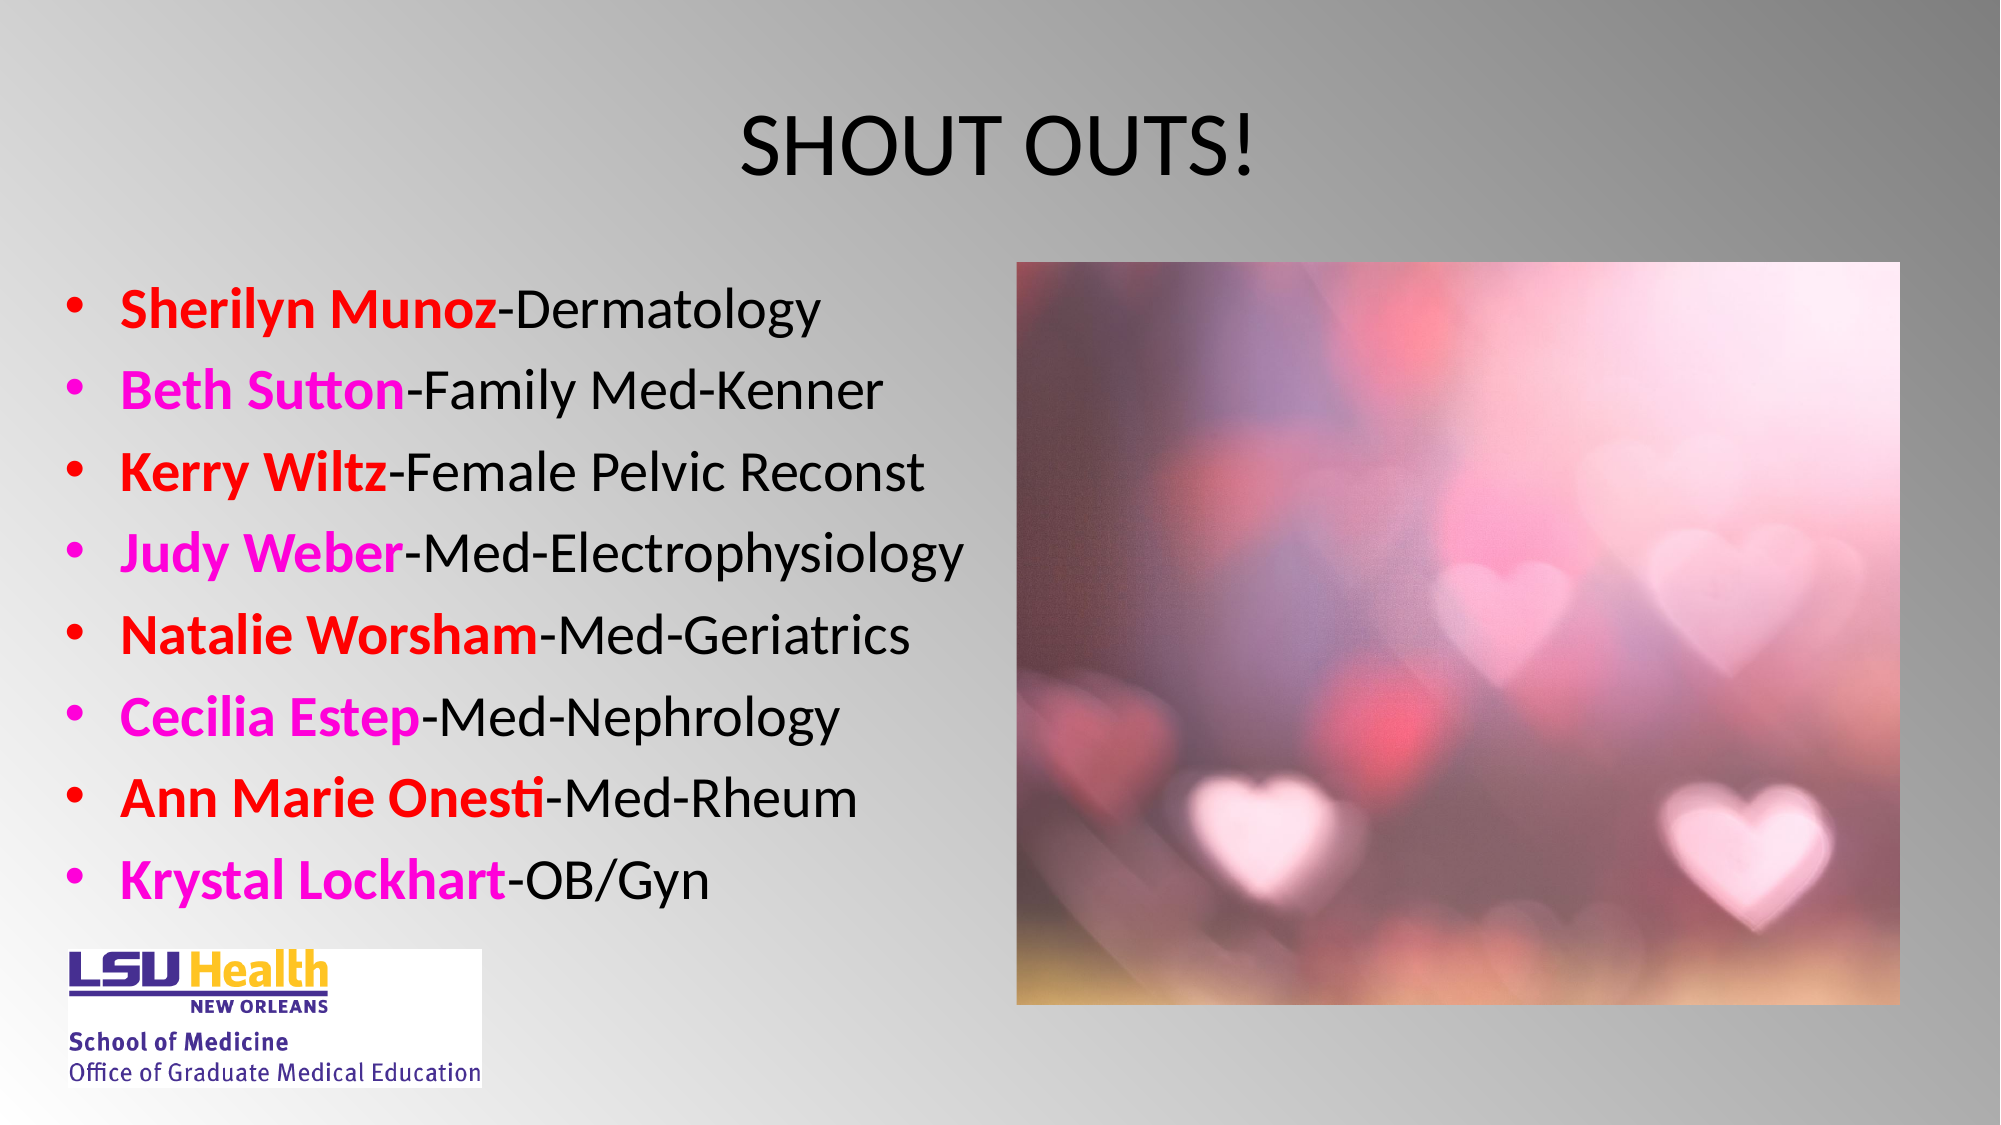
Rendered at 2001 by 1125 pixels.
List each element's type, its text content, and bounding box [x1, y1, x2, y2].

title SHOUT OUTS! [99, 45, 1900, 233]
picture [68, 1005, 482, 1088]
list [1016, 262, 1901, 1006]
list Sherilyn Munoz-Dermatology Beth Sutton-Family Med-Kenner Kerry Wiltz-Female Pelvic Reconst Judy Weber-Med-Electrophysiology Natalie Worsham-Med-Geriatrics Cecilia Estep-Med-Nephrology Ann Marie Onesti-Med-Rheum Krystal Lockhart-OB/Gyn [49, 262, 984, 1005]
